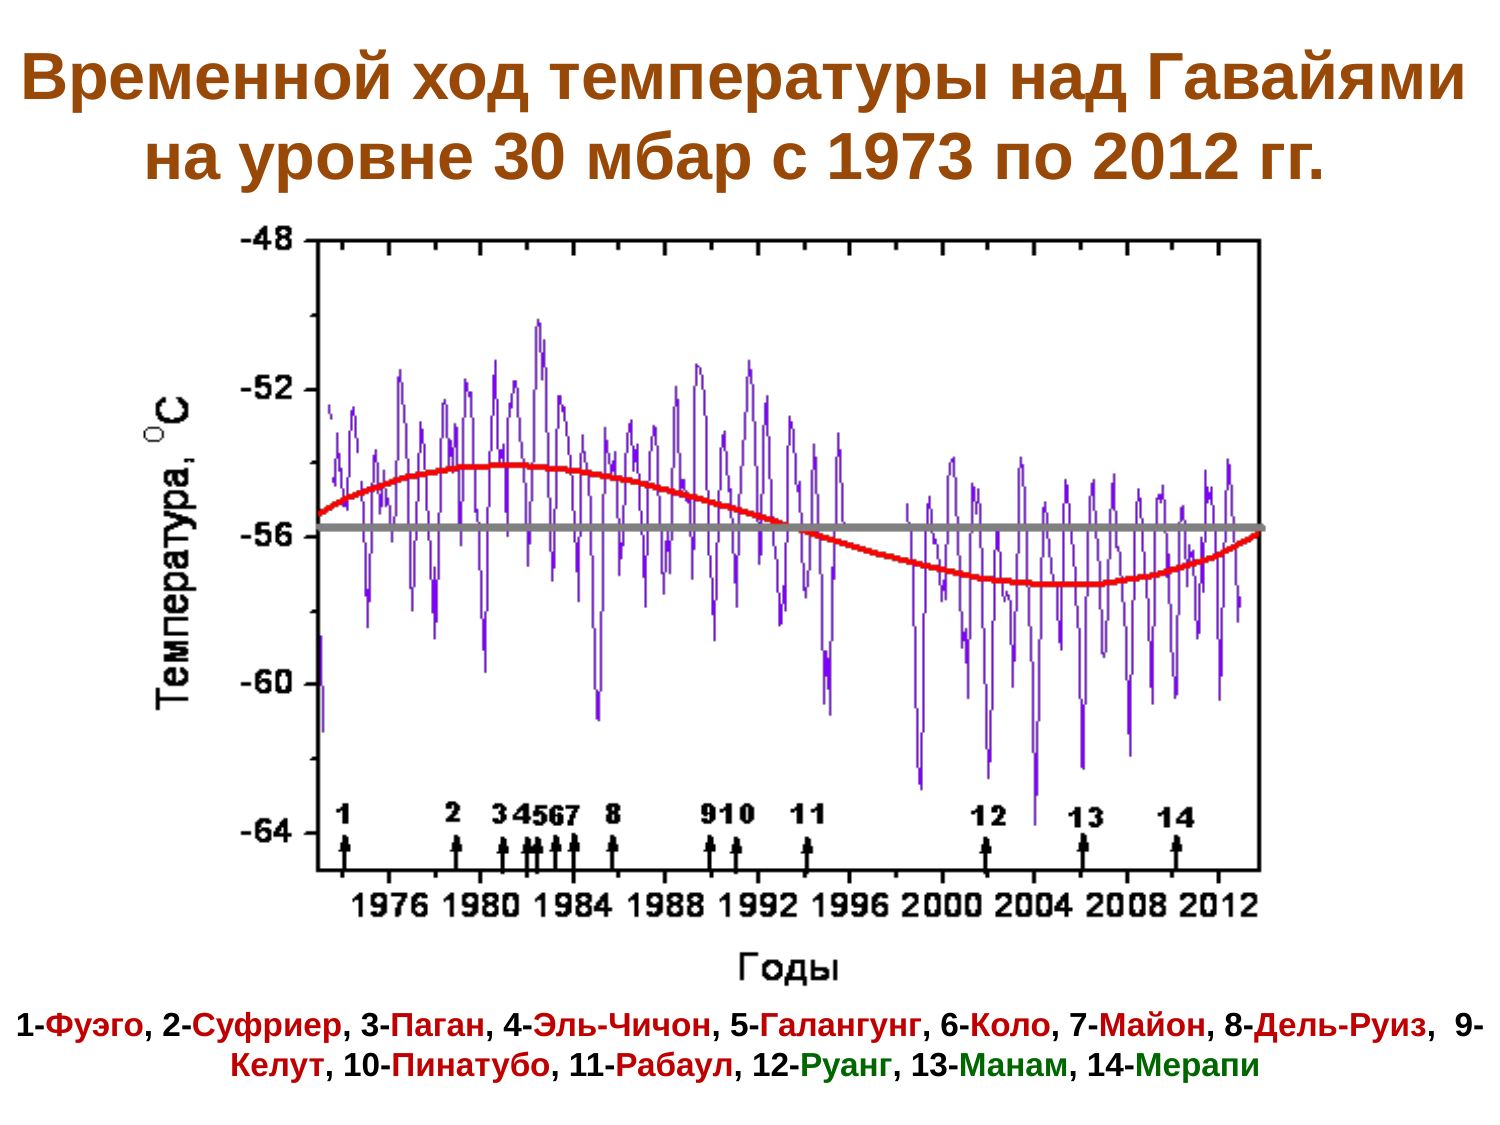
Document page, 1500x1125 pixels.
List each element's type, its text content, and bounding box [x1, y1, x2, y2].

picture [140, 210, 1282, 997]
text_box 1-Фуэго, 2-Суфриер, 3-Паган, 4-Эль-Чичон, 5-Галангунг, 6-Коло, 7-Майон, 8-Дель-Руиз, 9-Келут, 10-Пинатубо, 11-Рабаул, 12-Руанг, 13-Манам, 14-Мерапи [0, 996, 1500, 1091]
text_box Временной ход температуры над Гавайями на уровне 30 мбар с 1973 по 2012 гг. [0, 25, 1495, 200]
